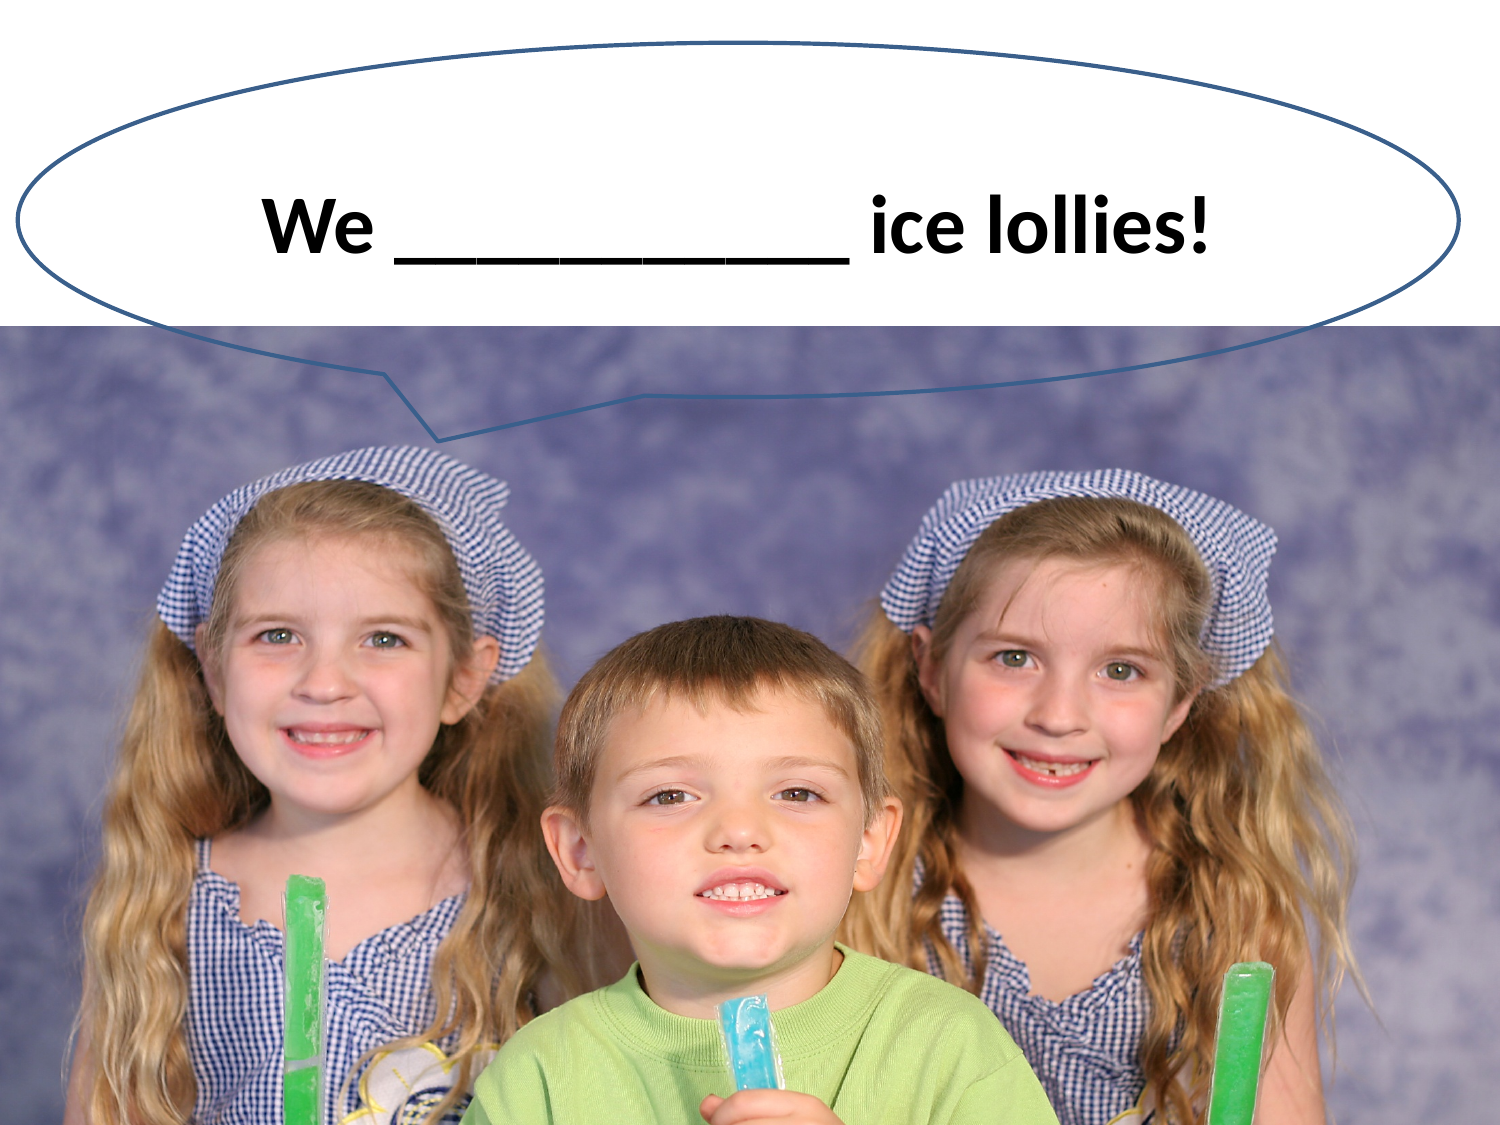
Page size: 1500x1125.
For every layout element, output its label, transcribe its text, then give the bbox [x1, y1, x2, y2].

picture [0, 326, 1500, 1125]
text_box We ___________ ice lollies! [15, 40, 1461, 325]
